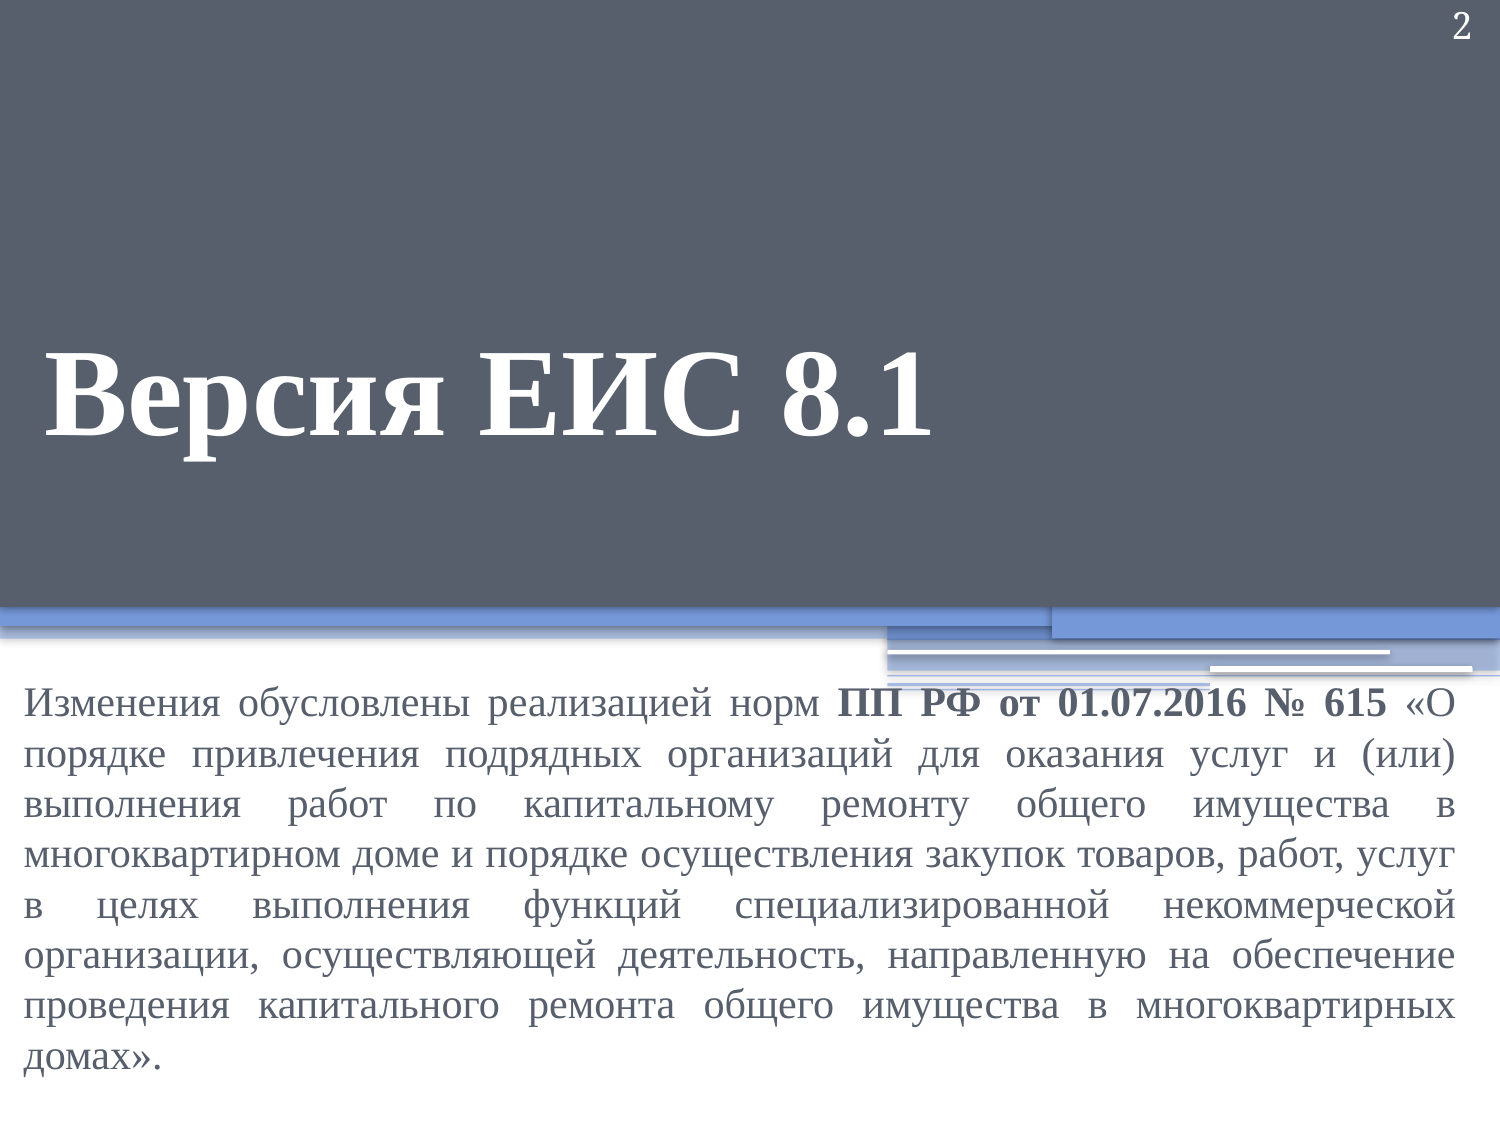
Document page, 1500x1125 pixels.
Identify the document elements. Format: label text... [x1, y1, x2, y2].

slide_number 2 [1364, 0, 1488, 61]
title Версия ЕИС 8.1 [29, 54, 1471, 568]
subtitle Изменения обусловлены реализацией норм ПП РФ от 01.07.2016 № 615 «О порядке привлечения подрядных организаций для оказания услуг и (или) выполнения работ по капитальному ремонту общего имущества в многоквартирном доме и порядке осуществления закупок товаров, работ, услуг в целях выполнения функций специализированной некоммерческой организации, осуществляющей деятельность, направленную на обеспечение проведения капитального ремонта общего имущества в многоквартирных домах». [0, 645, 1471, 1094]
